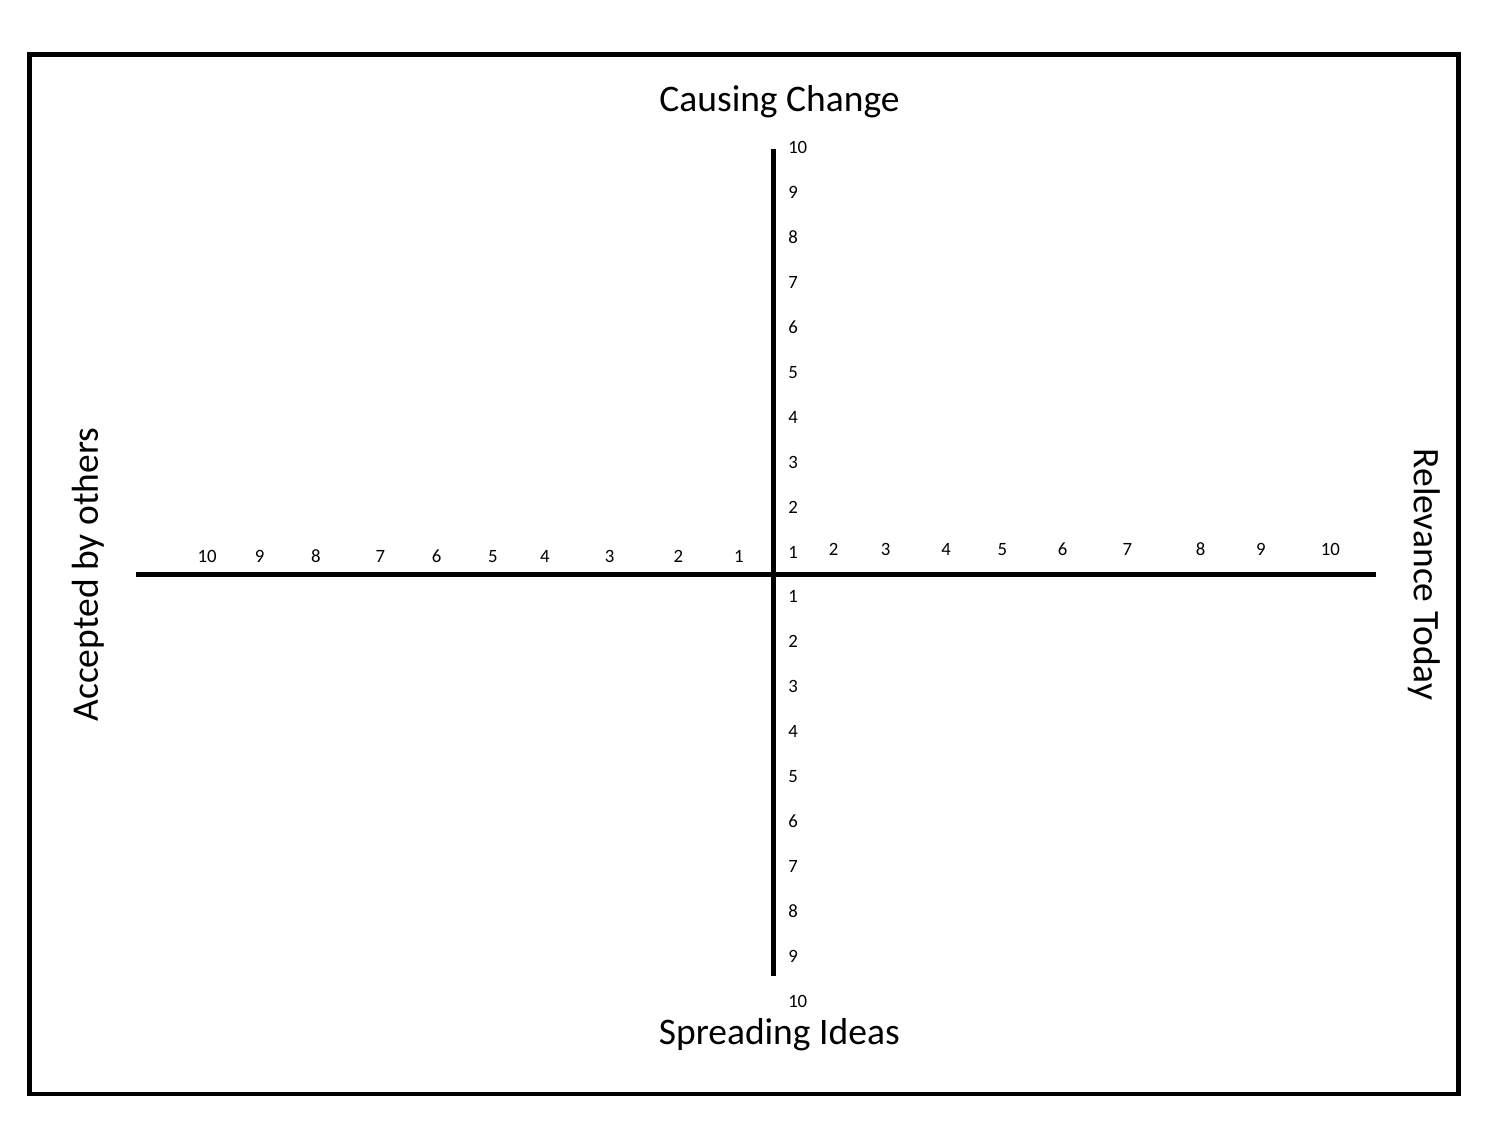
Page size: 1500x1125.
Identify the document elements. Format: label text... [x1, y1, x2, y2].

text_box [28, 53, 1460, 1095]
text_box Relevance Today [1399, 320, 1459, 829]
text_box Spreading Ideas [525, 999, 1034, 1060]
text_box 2 3 4 5 6 7 8 9 10 [814, 529, 1399, 567]
text_box Causing Change [525, 66, 1034, 127]
text_box 1 2 3 4 5 6 7 8 9 10 [773, 576, 833, 1019]
text_box 10 9 8 7 6 5 4 3 2 1 [773, 127, 833, 570]
text_box Accepted by others [53, 320, 113, 829]
text_box 10 9 8 7 6 5 4 3 2 1 [182, 536, 767, 574]
